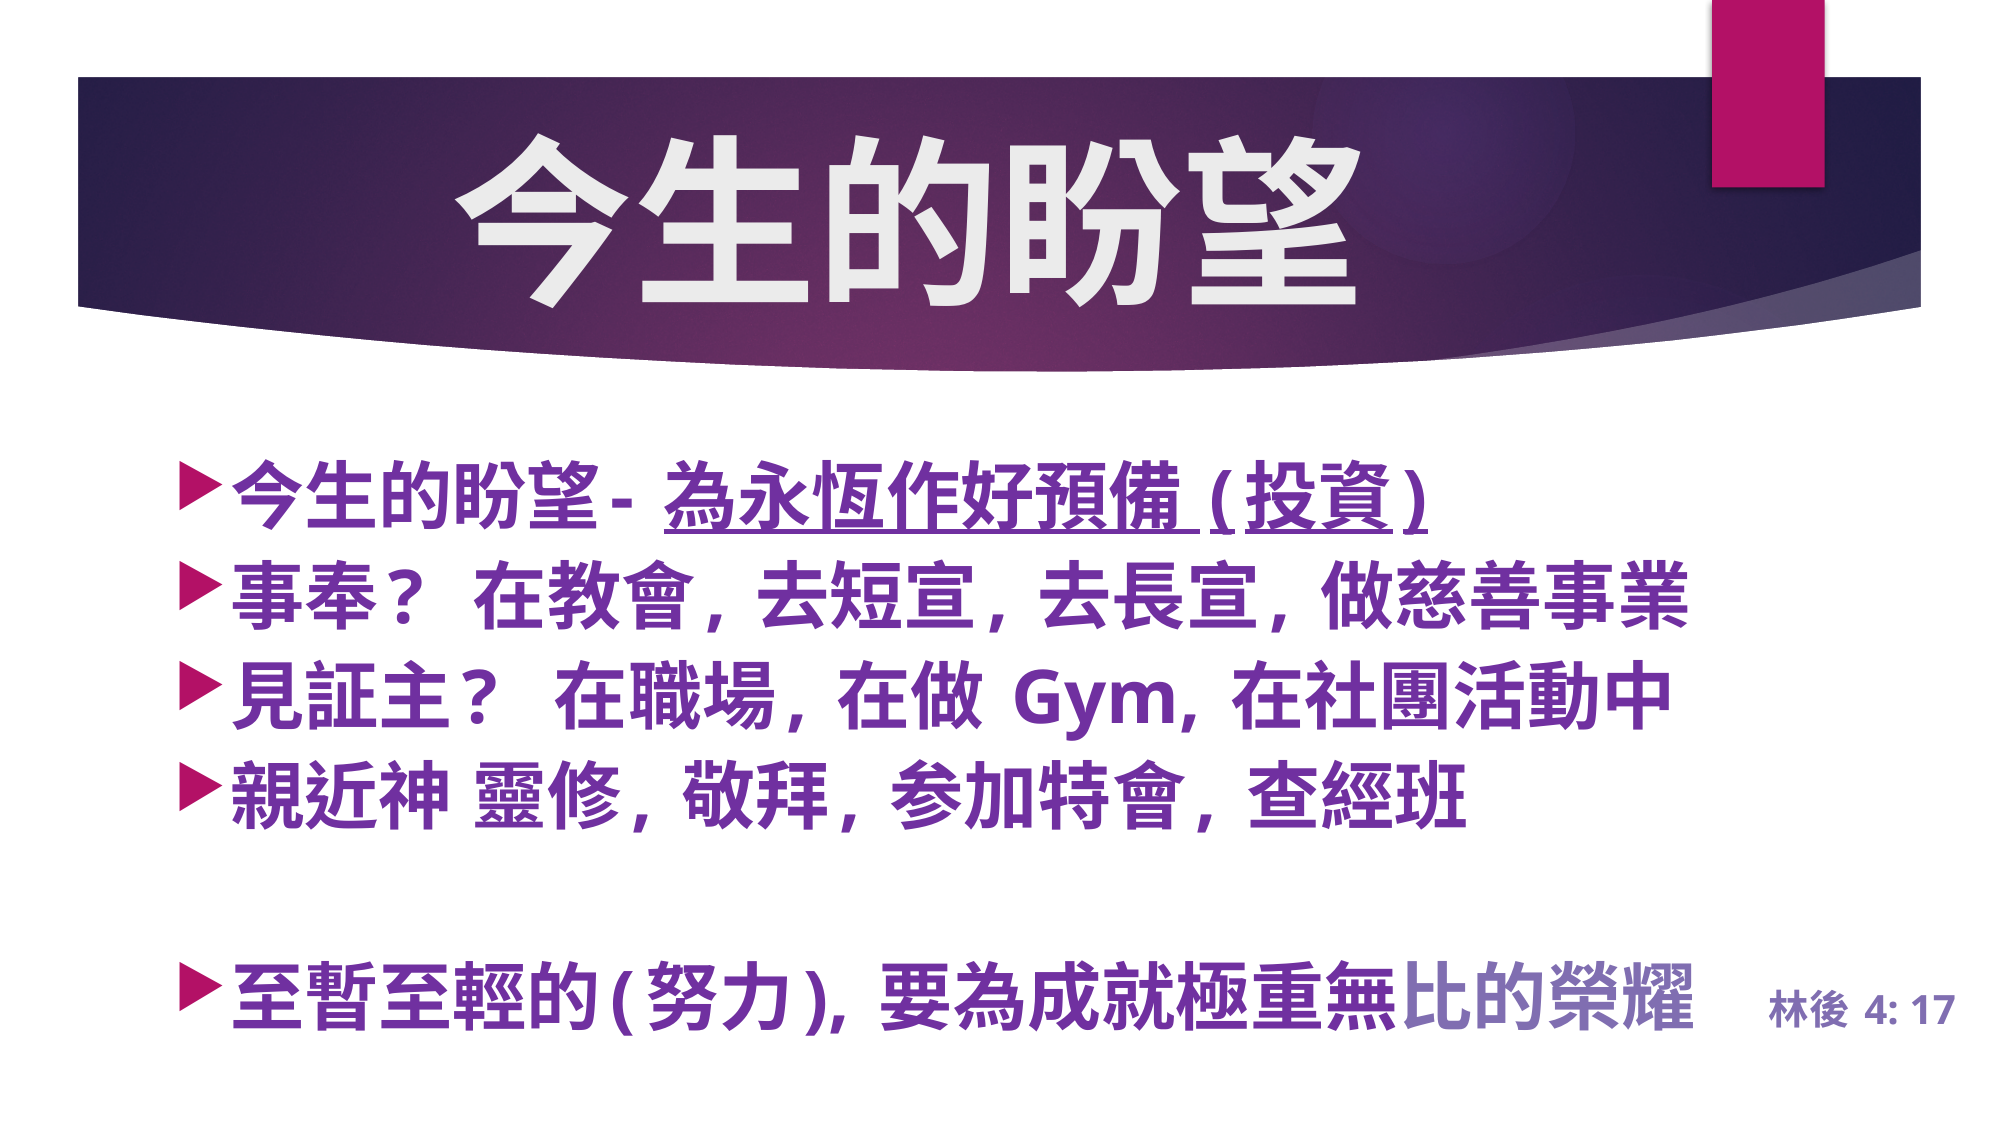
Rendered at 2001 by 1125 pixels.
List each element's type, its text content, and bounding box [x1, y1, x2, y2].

title 今生的盼望 [189, 159, 1627, 276]
list 今生的盼望- 為永恆作好預備 (投資) 事奉? 在教會, 去短宣, 去長宣, 做慈善事業 見証主? 在職場, 在做 Gym, 在社團活動中 親近神 靈修, 敬拜, 参加特會, 查經班 至暫至輕的(努力), 要為成就極重無比的榮耀 林後 4: 17 [159, 441, 2000, 1098]
